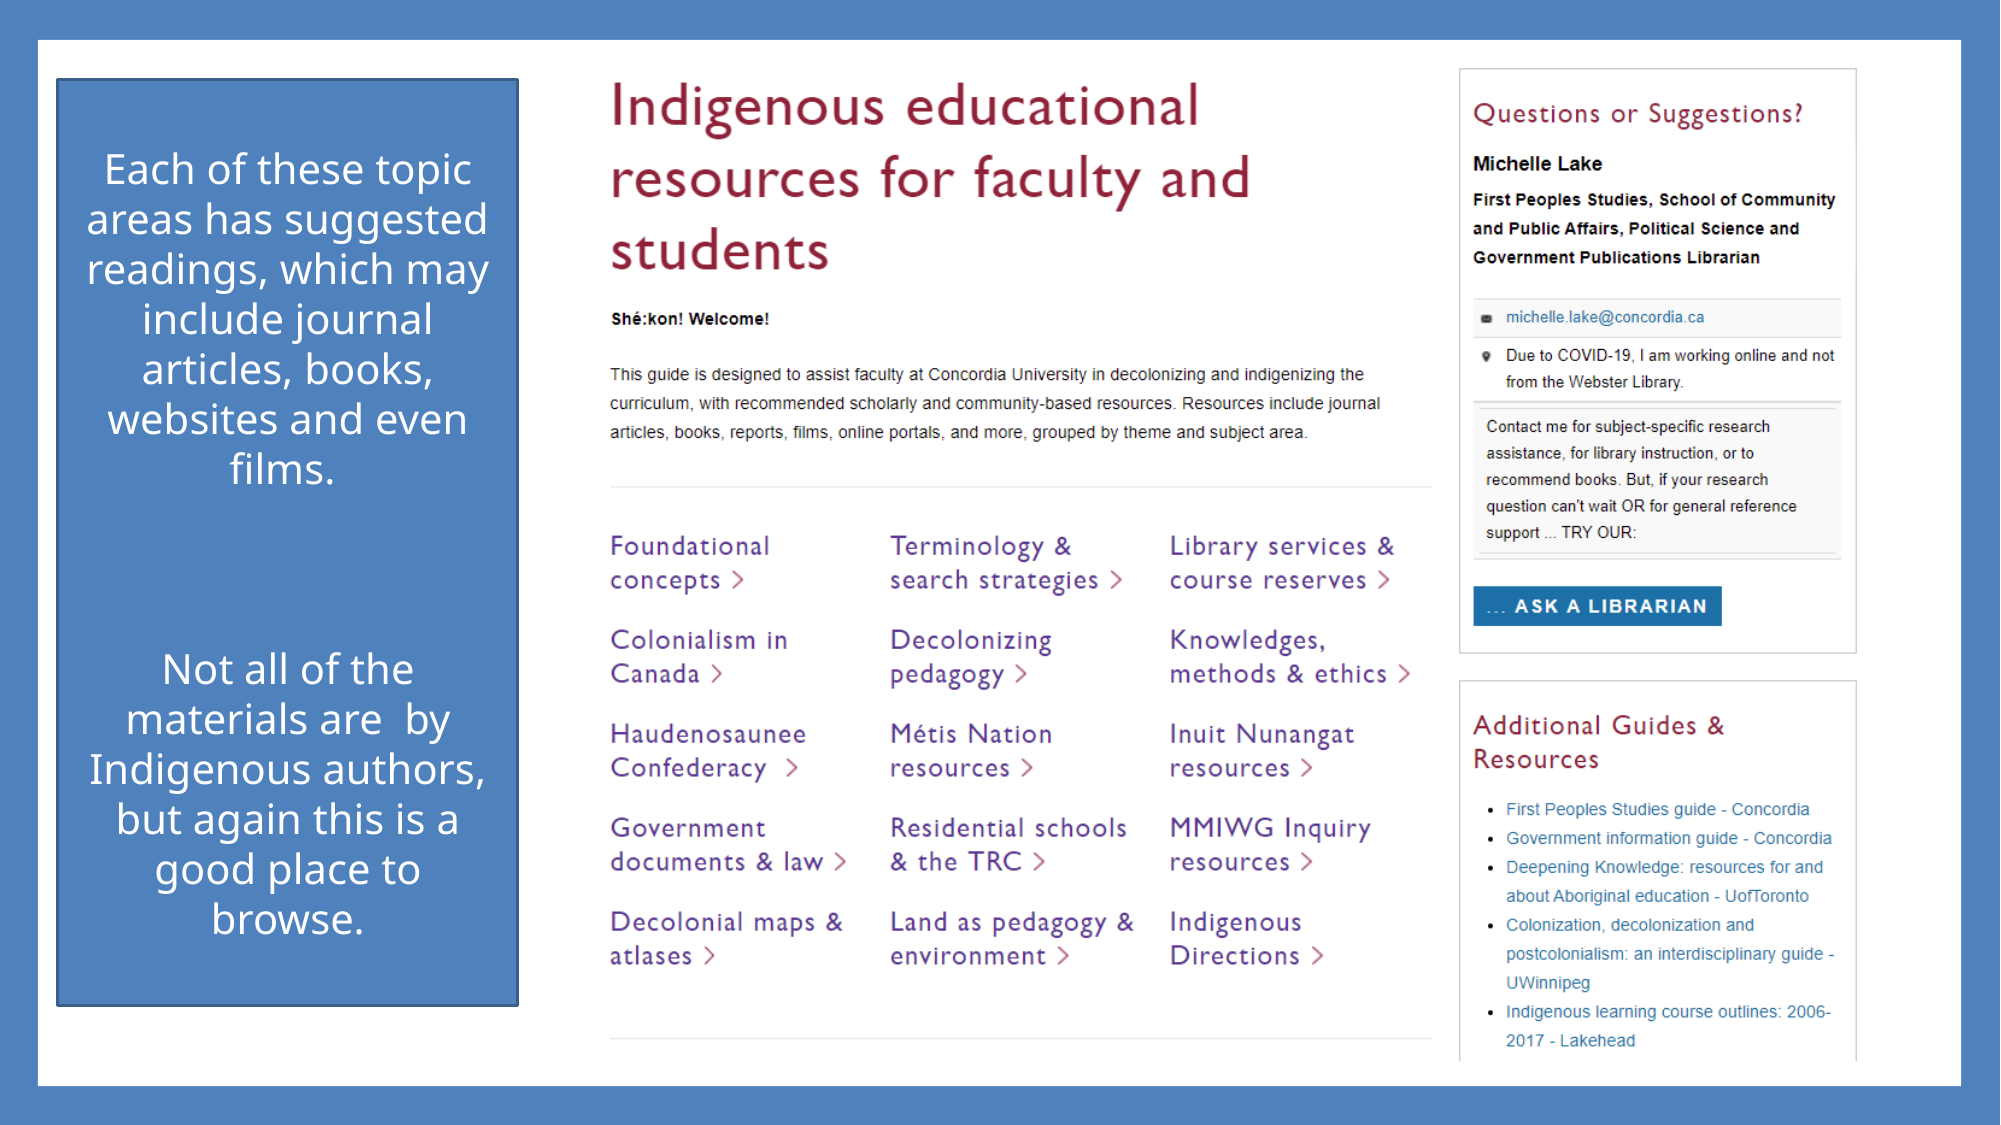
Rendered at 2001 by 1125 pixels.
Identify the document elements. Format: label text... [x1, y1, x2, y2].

text_box Each of these topic areas has suggested readings, which may include journal articles, books, websites and even films. Not all of the materials are by Indigenous authors, but again this is a good place to browse. [56, 78, 519, 1007]
picture [571, 54, 1863, 1061]
